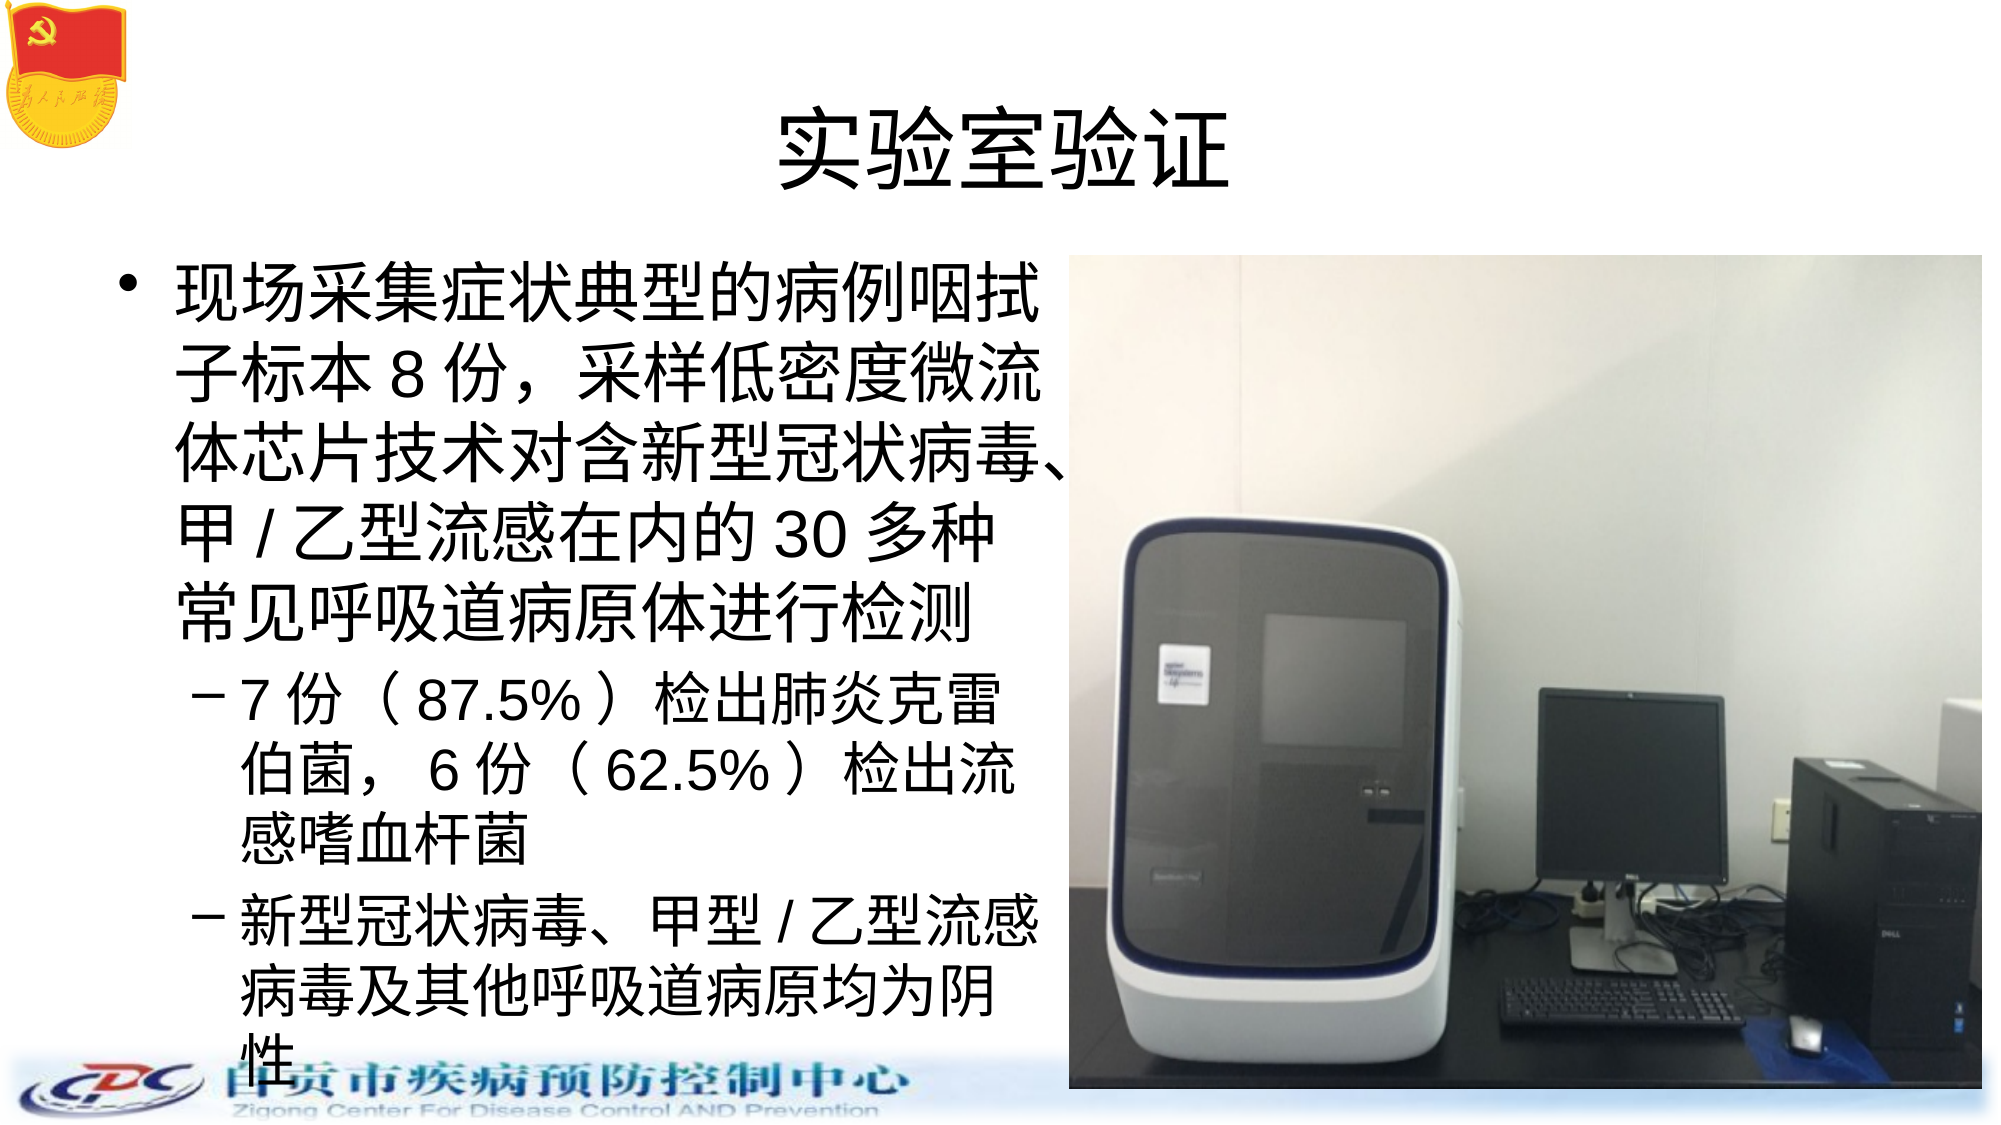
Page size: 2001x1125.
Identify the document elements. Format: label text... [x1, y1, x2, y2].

title 实验室验证 [102, 52, 1903, 241]
picture [0, 0, 132, 149]
list 现场采集症状典型的病例咽拭子标本8份，采样低密度微流体芯片技术对含新型冠状病毒、甲/乙型流感在内的30多种常见呼吸道病原体进行检测 7份（87.5%）检出肺炎克雷伯菌，6份（62.5%）检出流感嗜血杆菌 新型冠状病毒、甲型/乙型流感病毒及其他呼吸道病原均为阴性 [102, 243, 1070, 987]
picture [22, 255, 1982, 1102]
